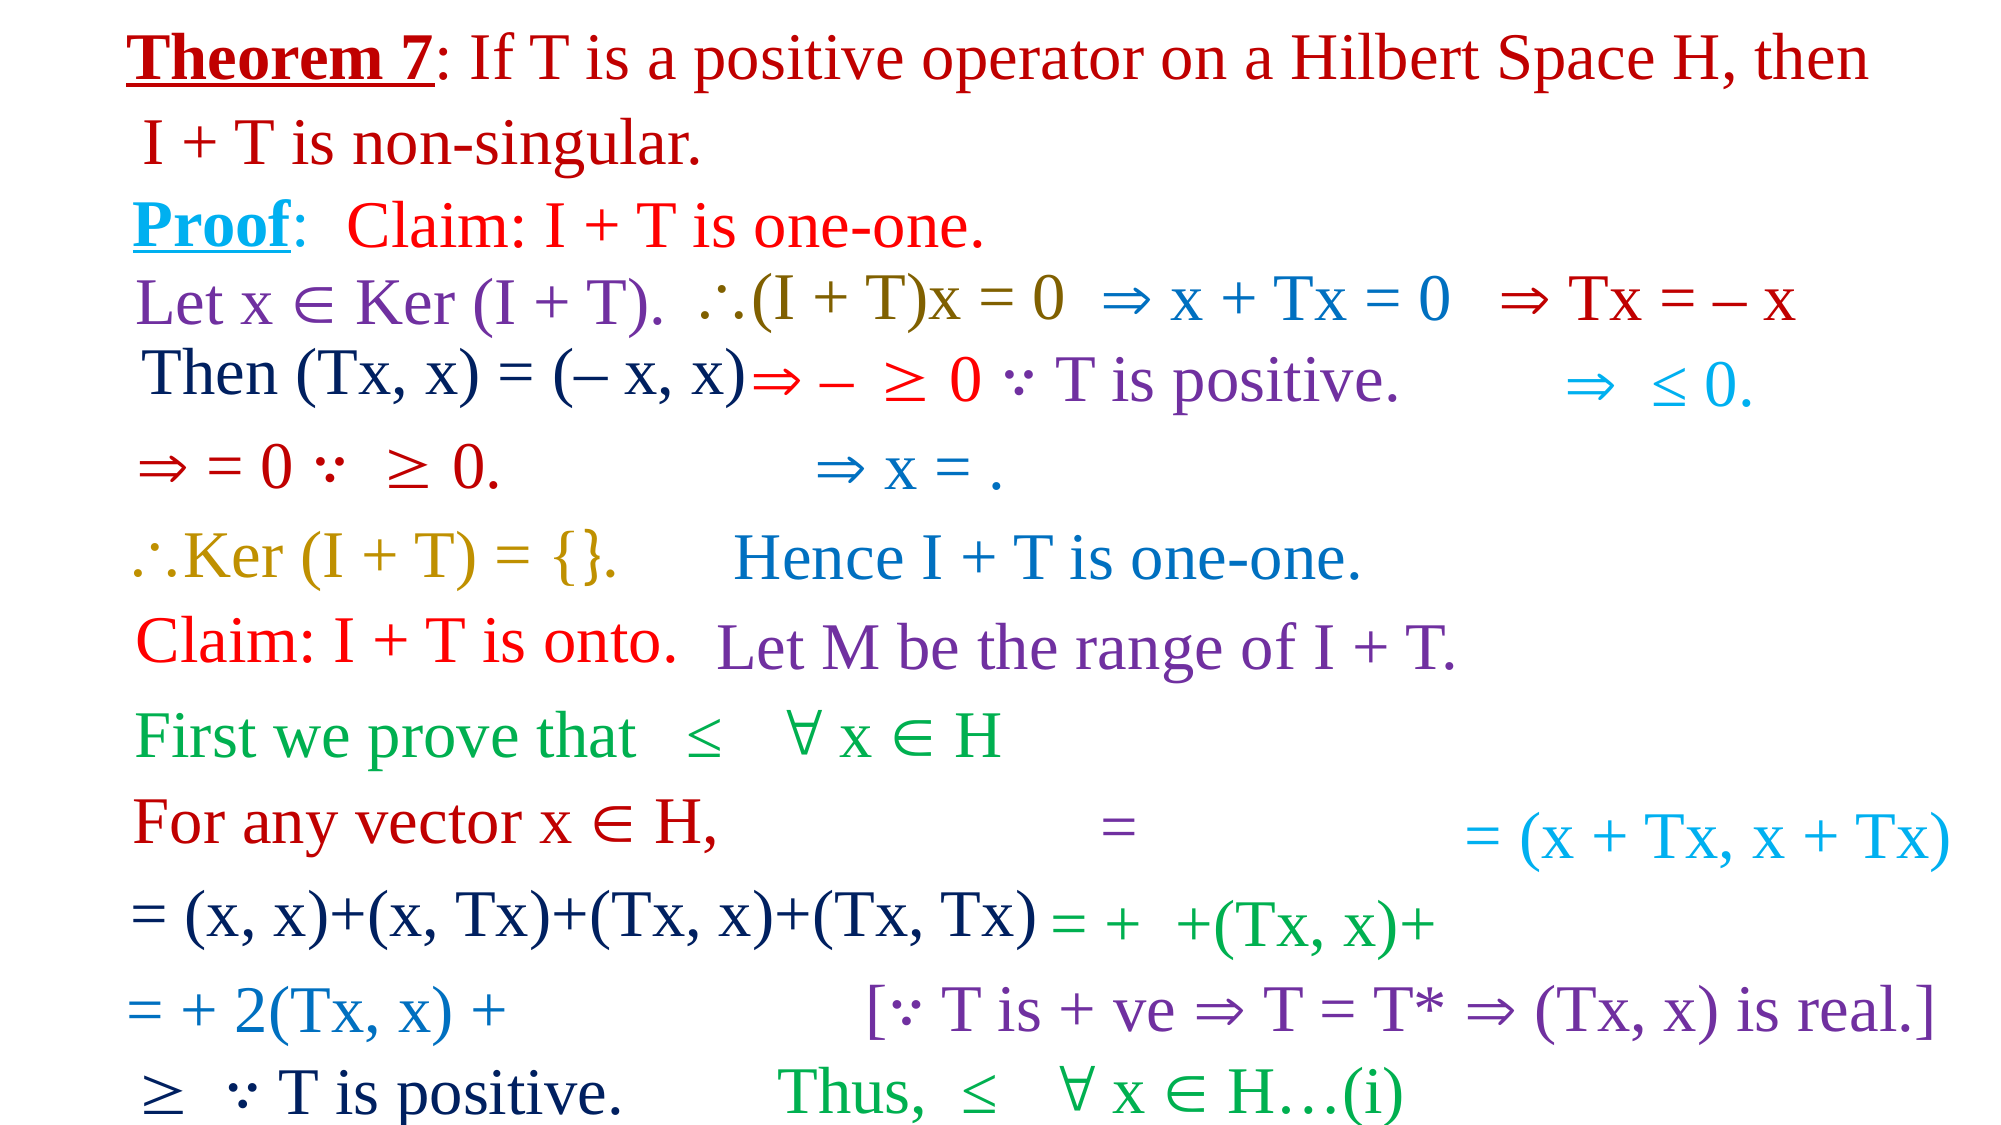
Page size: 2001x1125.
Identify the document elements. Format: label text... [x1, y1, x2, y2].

text_box Hence I + T is one-one. [719, 505, 1502, 600]
text_box Let x  Ker (I + T). [120, 244, 679, 346]
text_box Let M be the range of I + T. [701, 590, 1477, 691]
text_box Claim: I + T is one-one. [331, 167, 1018, 268]
text_box = (x, x)+(x, Tx)+(Tx, x)+(Tx, Tx) [115, 862, 1061, 958]
text_box Proof: [118, 166, 338, 267]
text_box Then (Tx, x) = (– x, x) [126, 320, 767, 416]
text_box Theorem 7: If T is a positive operator on a Hilbert Space H, then I + T is non-singular. [111, 0, 1950, 186]
text_box Claim: I + T is onto. [121, 582, 701, 684]
text_box  x + Tx = 0 [1104, 246, 1483, 341]
text_box [∵ T is + ve  T = T*  (Tx, x) is real.] [850, 951, 1987, 1052]
text_box = (x + Tx, x + Tx) [1449, 778, 1972, 879]
text_box  Tx = – x [1483, 246, 1840, 342]
text_box (I + T)x = 0 [679, 245, 1104, 341]
